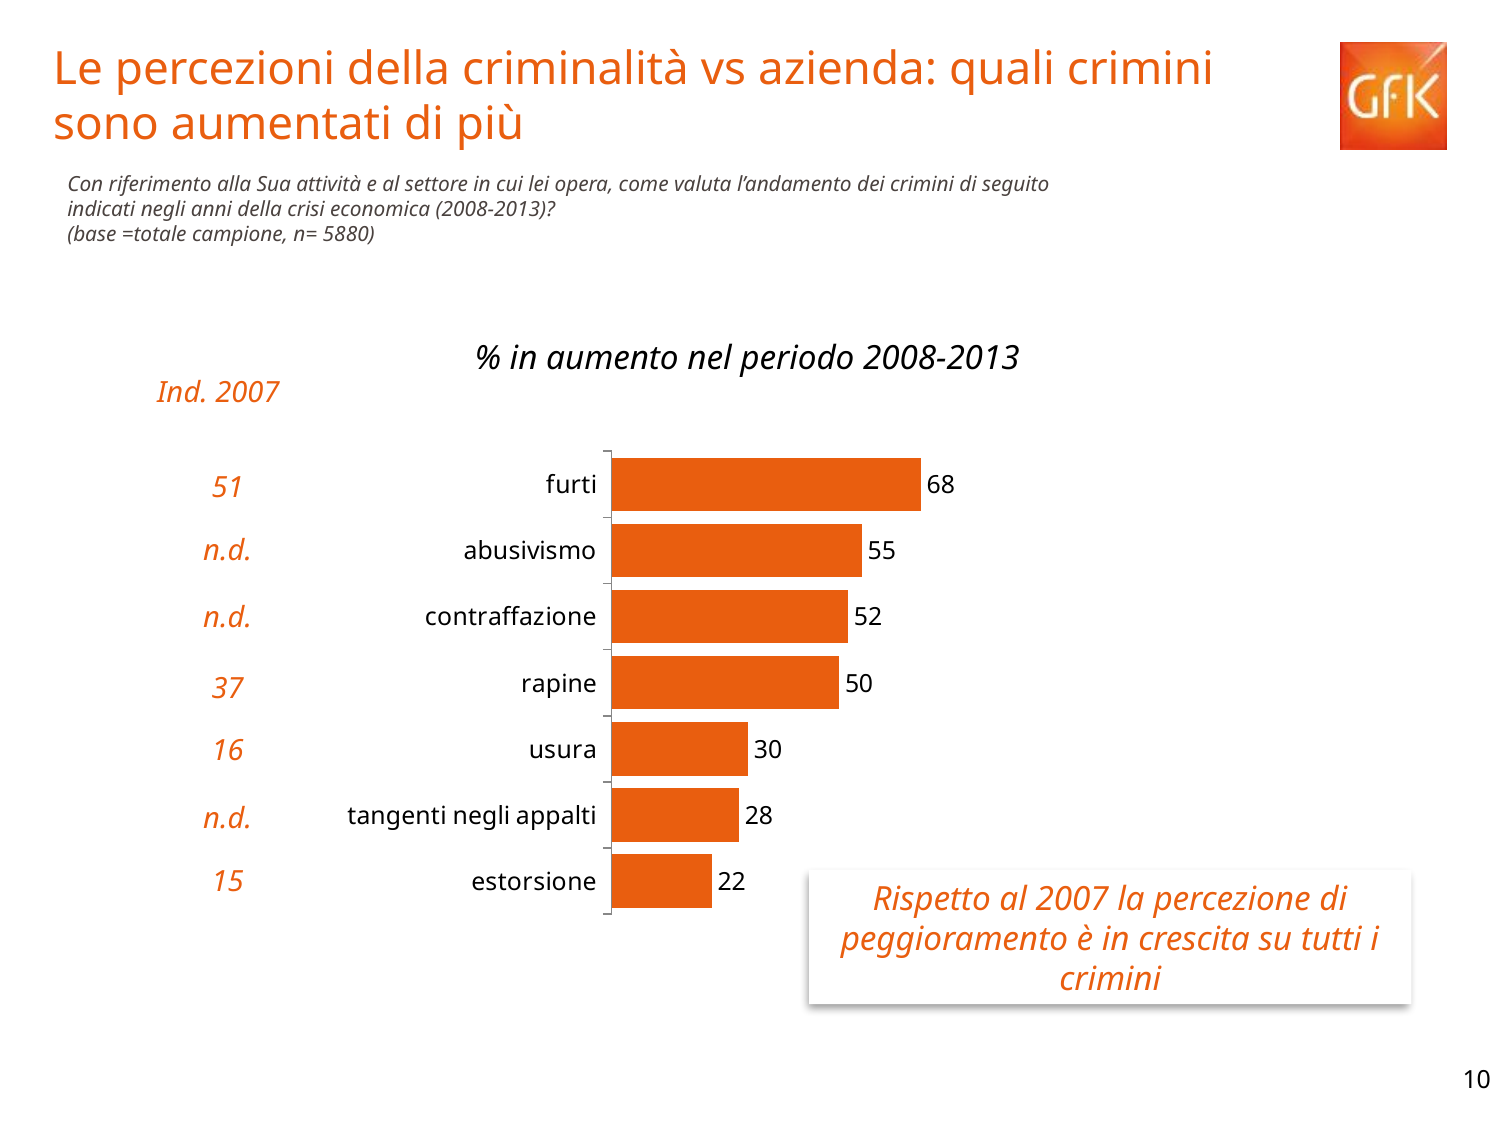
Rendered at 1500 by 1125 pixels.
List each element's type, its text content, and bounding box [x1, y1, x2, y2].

chart [346, 450, 1270, 1095]
text_box n.d. [177, 529, 278, 572]
text_box n.d. [177, 572, 278, 643]
text_box 16 [177, 730, 278, 773]
text_box Le percezioni della criminalità vs azienda: quali crimini sono aumentati di più [53, 42, 1306, 149]
text_box Rispetto al 2007 la percezione di peggioramento è in crescita su tutti i crimini [1276, 869, 1412, 1005]
text_box n.d. [177, 773, 278, 860]
text_box 15 [177, 860, 278, 923]
text_box % in aumento nel periodo 2008-2013 [414, 328, 1081, 384]
text_box Con riferimento alla Sua attività e al settore in cui lei opera, come valuta l’andamento dei crimini di seguito indicati negli anni della crisi economica (2008-2013)? (base =totale campione, n= 5880) [52, 162, 1069, 278]
text_box 51 [177, 442, 278, 529]
picture [1340, 42, 1447, 150]
text_box 37 [177, 643, 278, 730]
text_box Ind. 2007 [86, 348, 350, 435]
